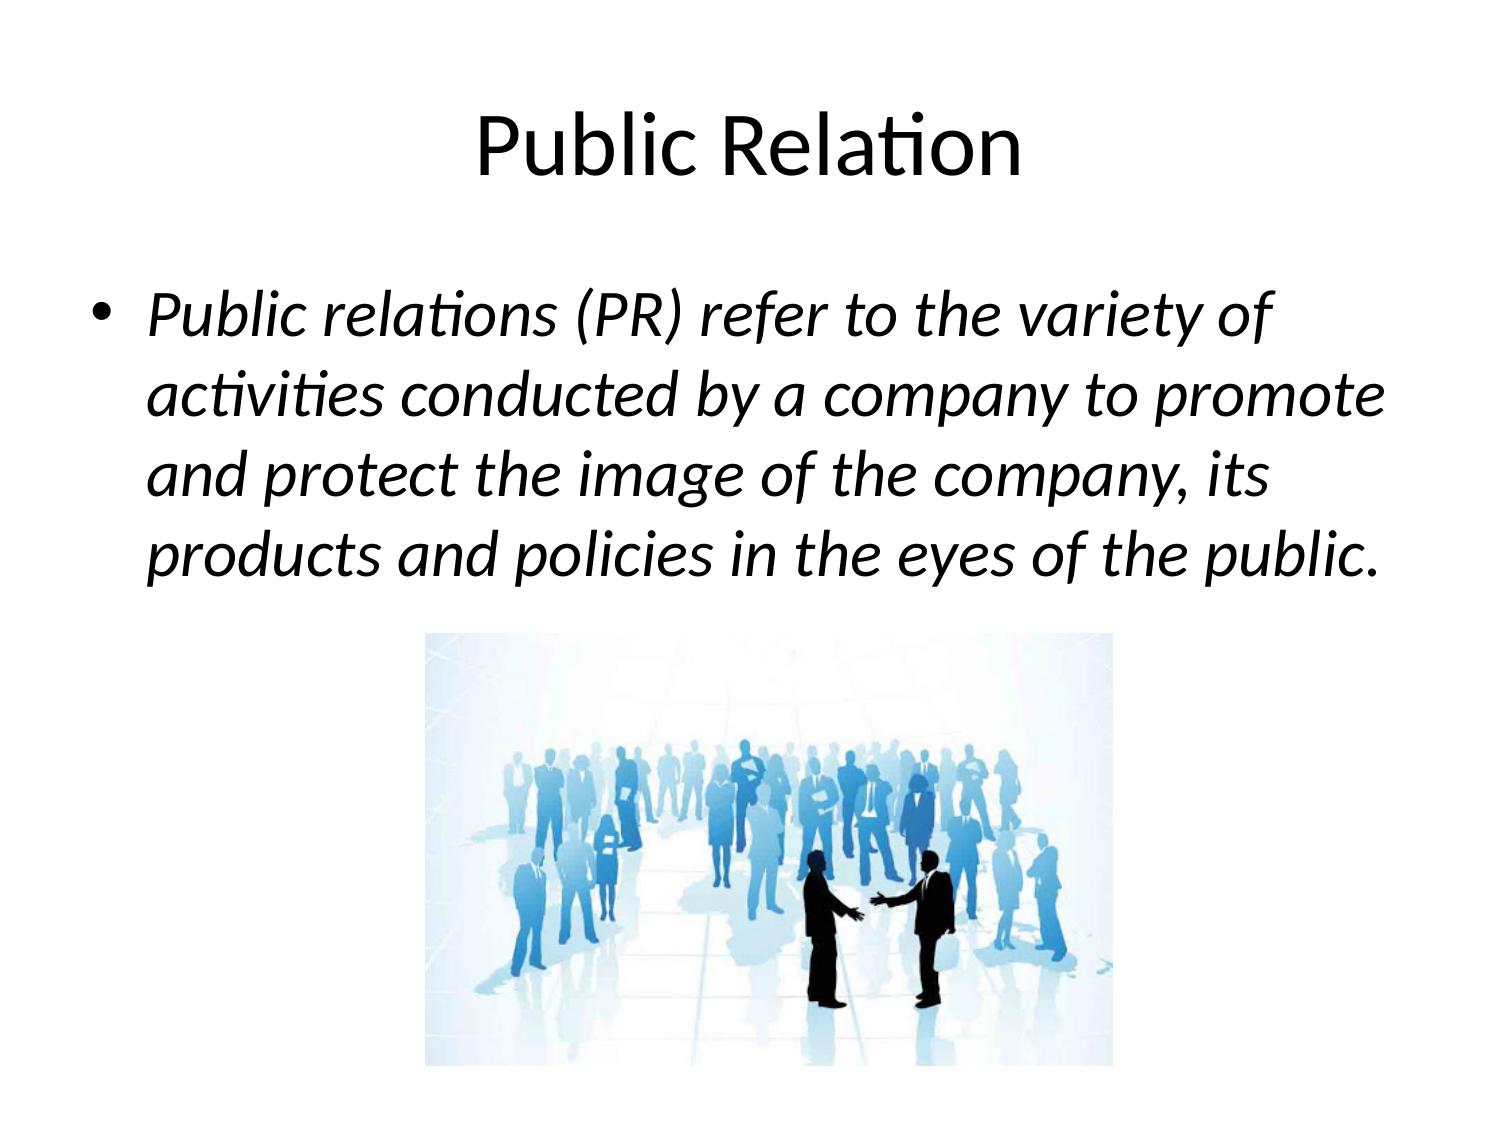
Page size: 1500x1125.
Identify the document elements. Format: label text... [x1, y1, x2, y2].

title Public Relation [75, 45, 1425, 233]
list Public relations (PR) refer to the variety of activities conducted by a company to promote and protect the image of the company, its products and policies in the eyes of the public. [75, 262, 1425, 1005]
picture [424, 632, 1113, 1066]
